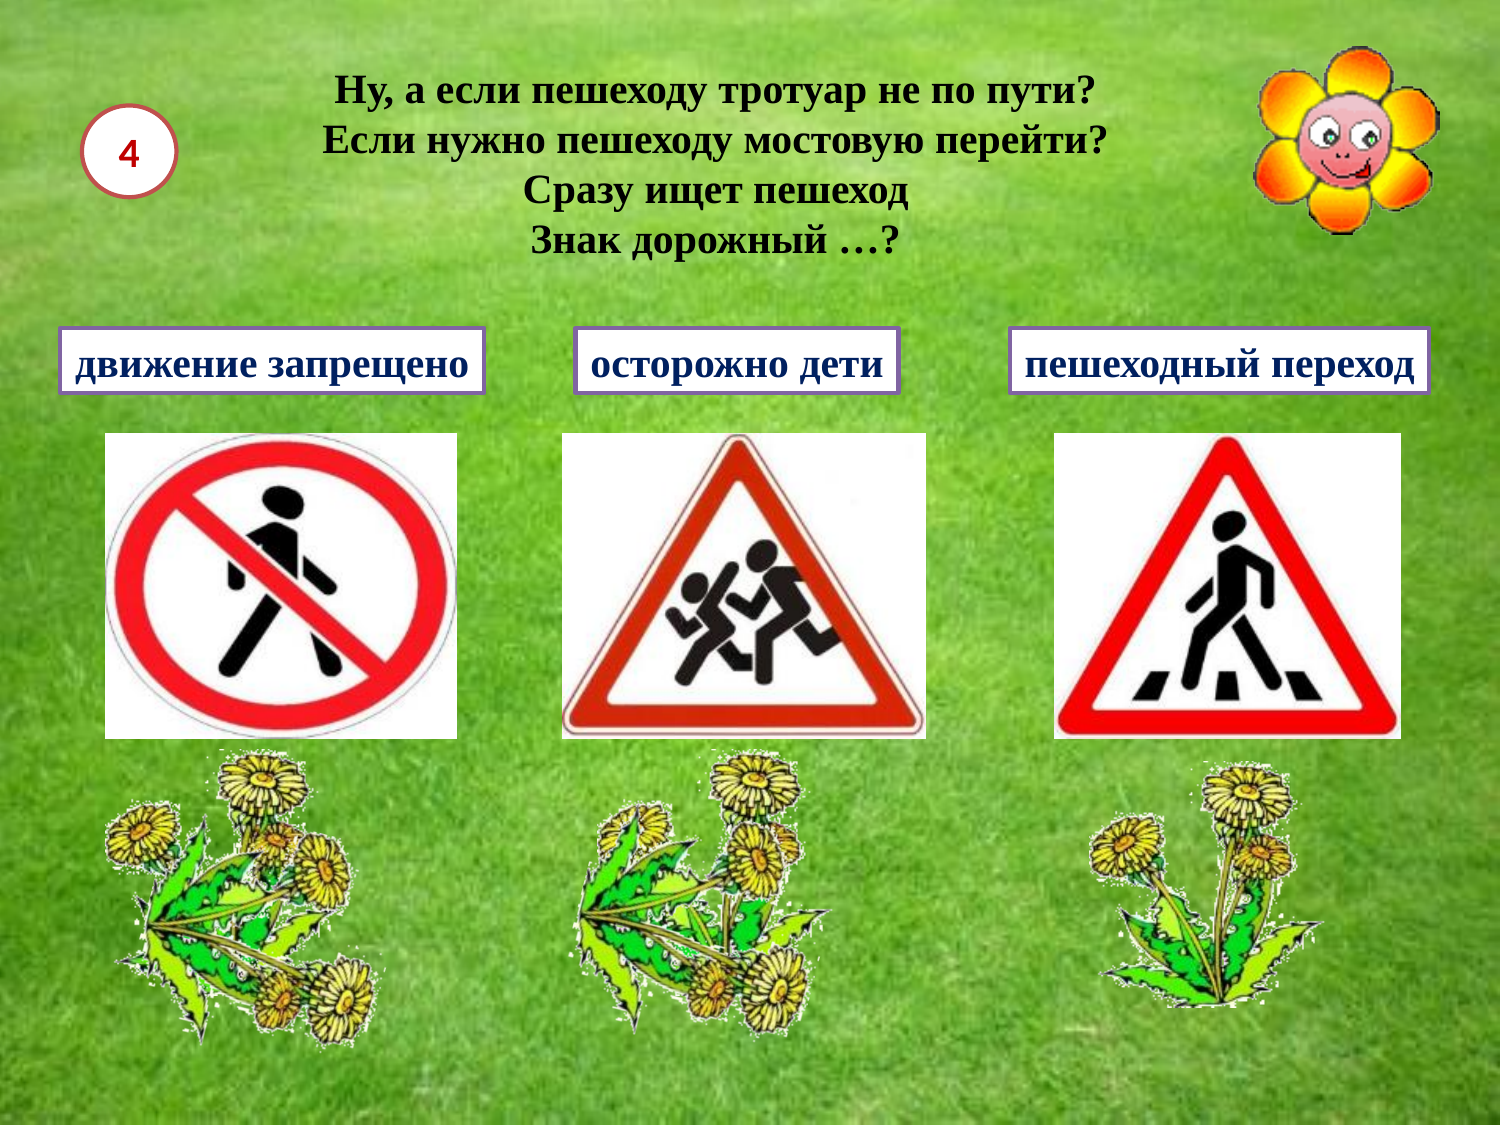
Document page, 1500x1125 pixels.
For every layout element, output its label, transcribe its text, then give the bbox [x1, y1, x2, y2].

text_box 4 [79, 103, 179, 200]
picture [0, 0, 1500, 1125]
text_box Ну, а если пешеходу тротуар не по пути? Если нужно пешеходу мостовую перейти? Сразу ищет пешеход Знак дорожный …? [265, 54, 1166, 270]
text_box пешеходный переход [1008, 326, 1431, 395]
text_box осторожно дети [573, 326, 901, 395]
text_box движение запрещено [58, 326, 486, 395]
